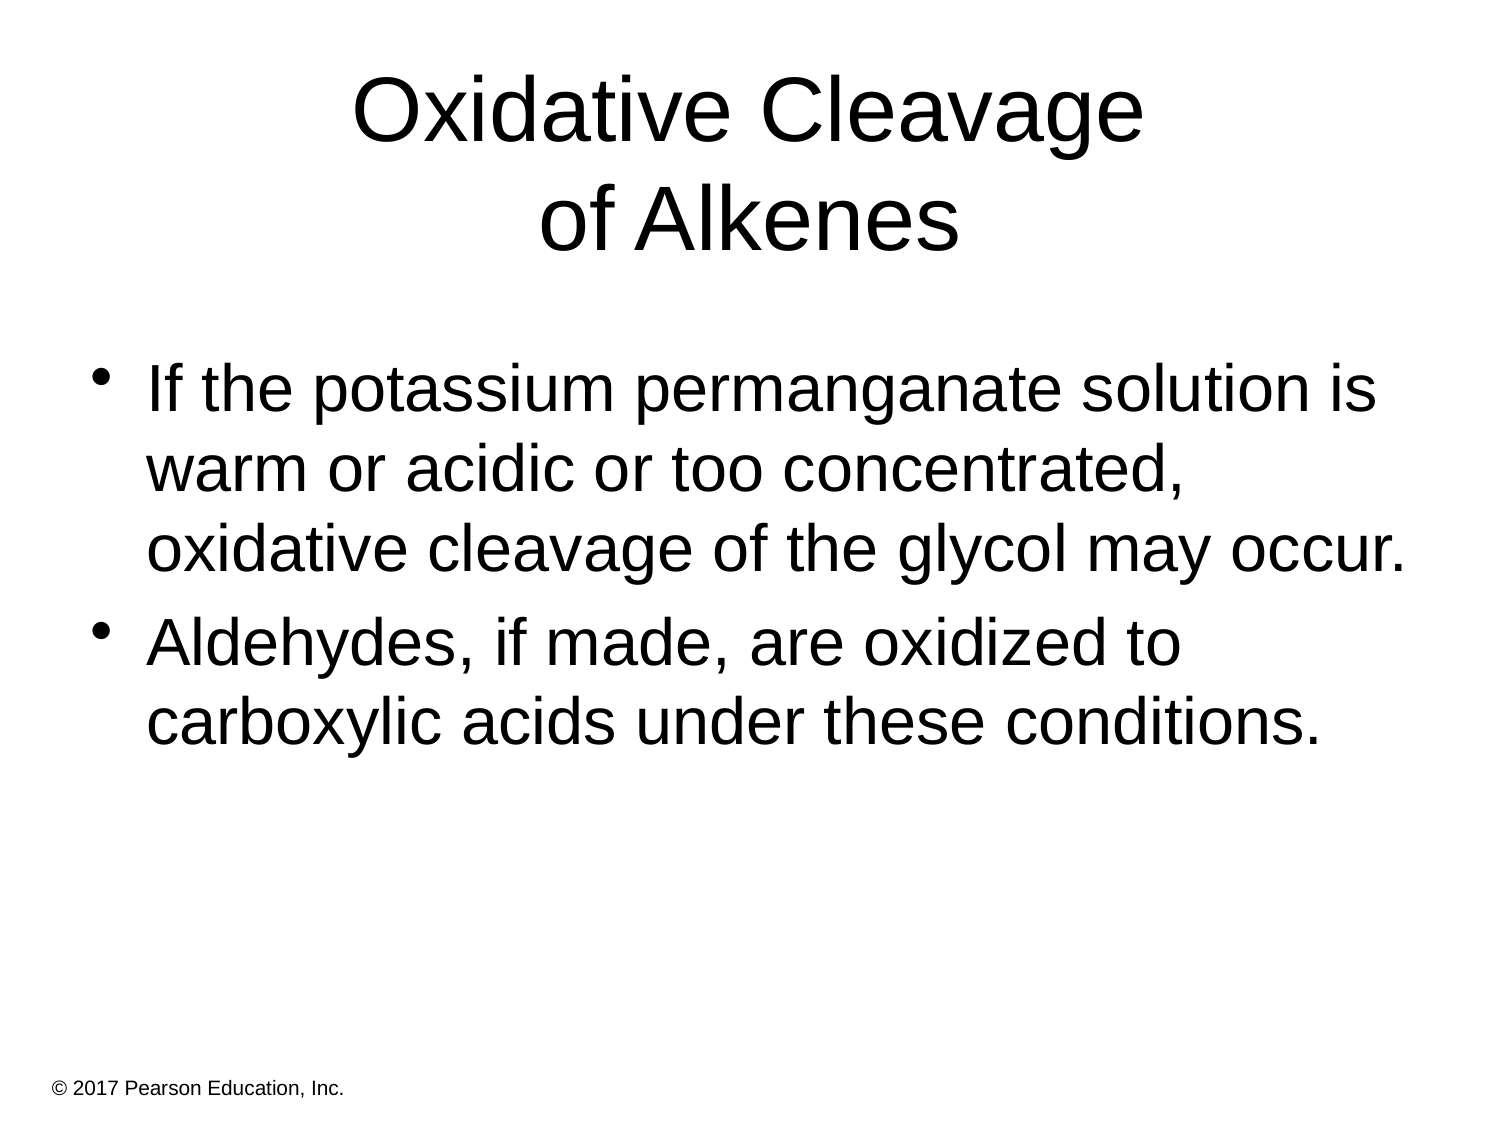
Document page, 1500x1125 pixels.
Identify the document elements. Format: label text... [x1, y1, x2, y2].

title Oxidative Cleavage of Alkenes [112, 41, 1388, 268]
list If the potassium permanganate solution is warm or acidic or too concentrated, oxidative cleavage of the glycol may occur. Aldehydes, if made, are oxidized to carboxylic acids under these conditions. [75, 337, 1434, 935]
